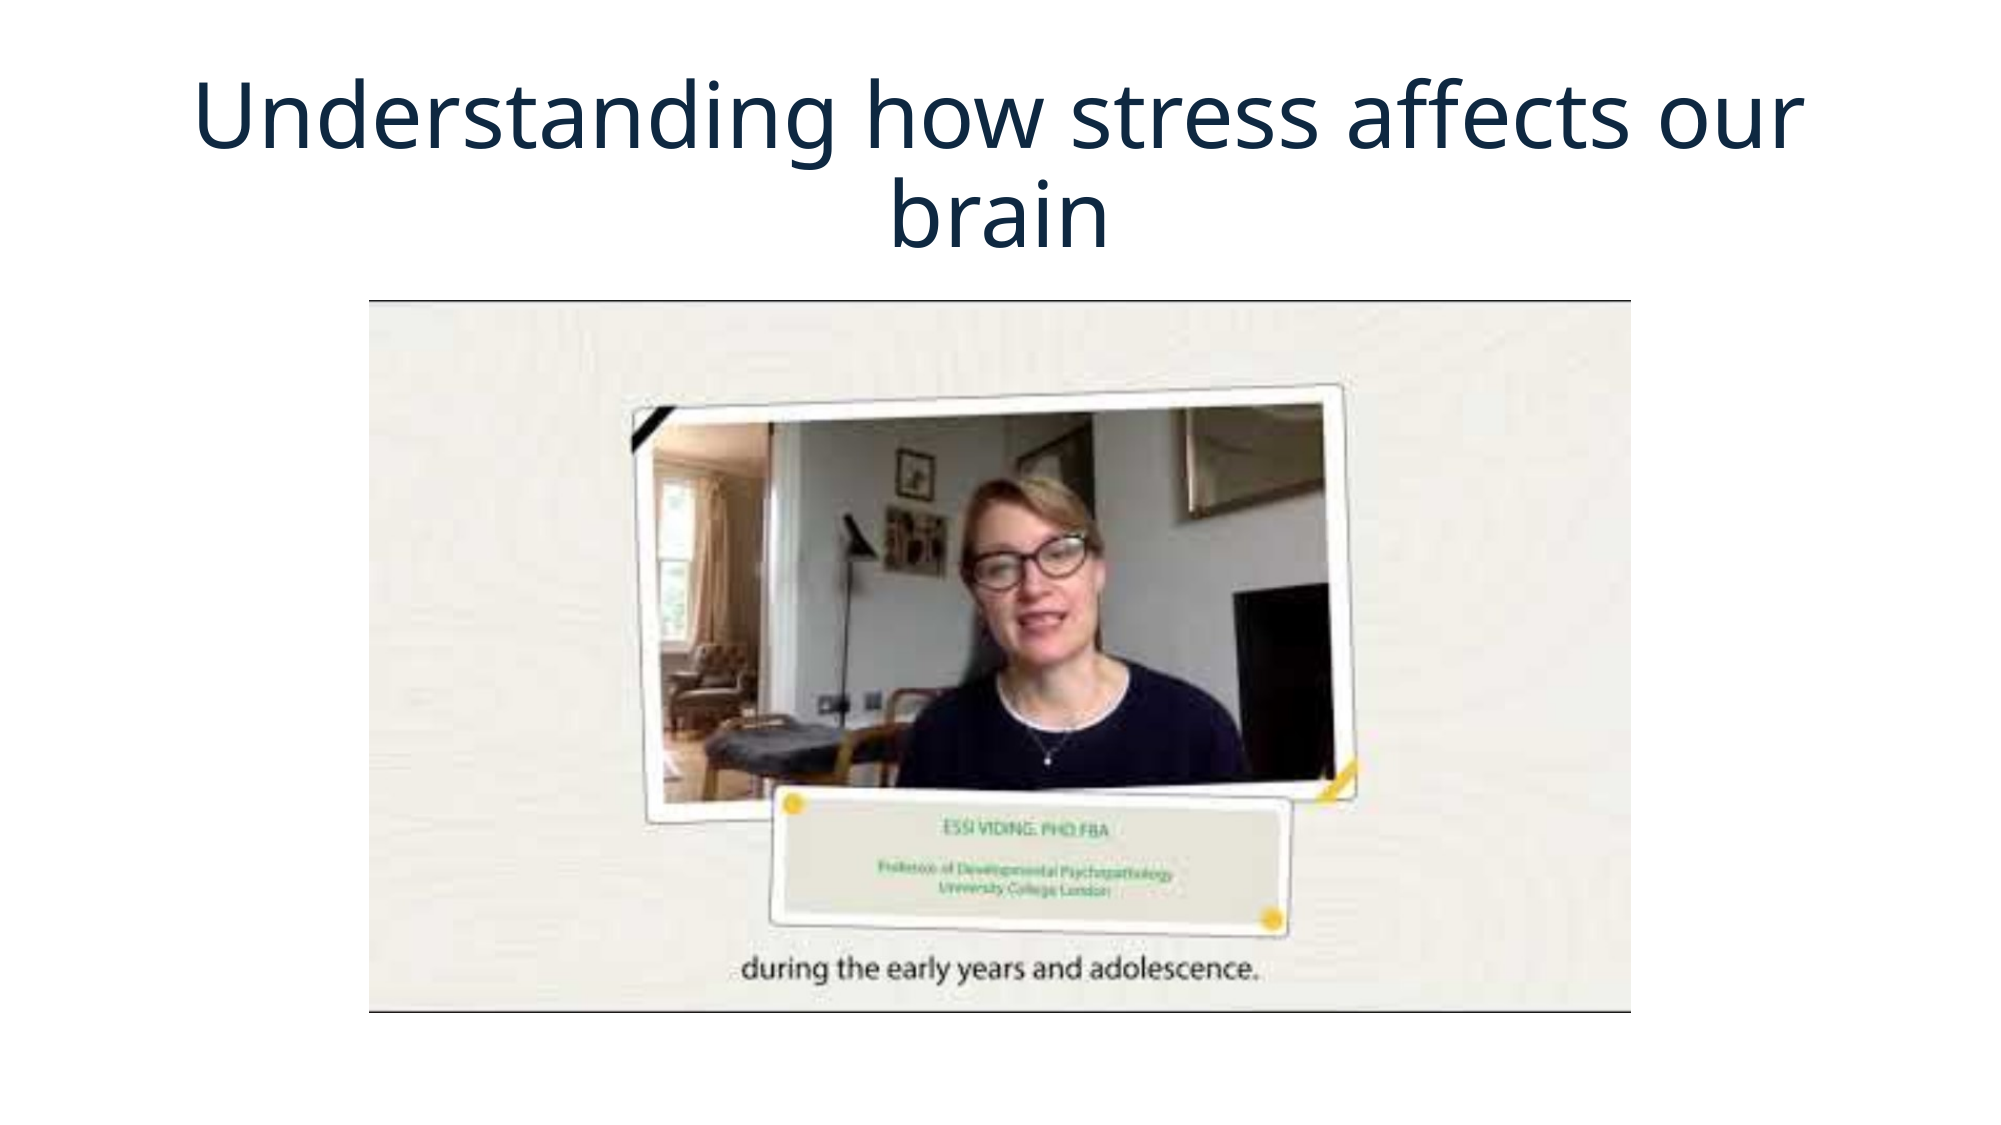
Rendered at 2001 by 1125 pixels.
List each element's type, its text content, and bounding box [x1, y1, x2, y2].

title Understanding how stress affects our brain [137, 59, 1863, 278]
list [367, 298, 1632, 1014]
